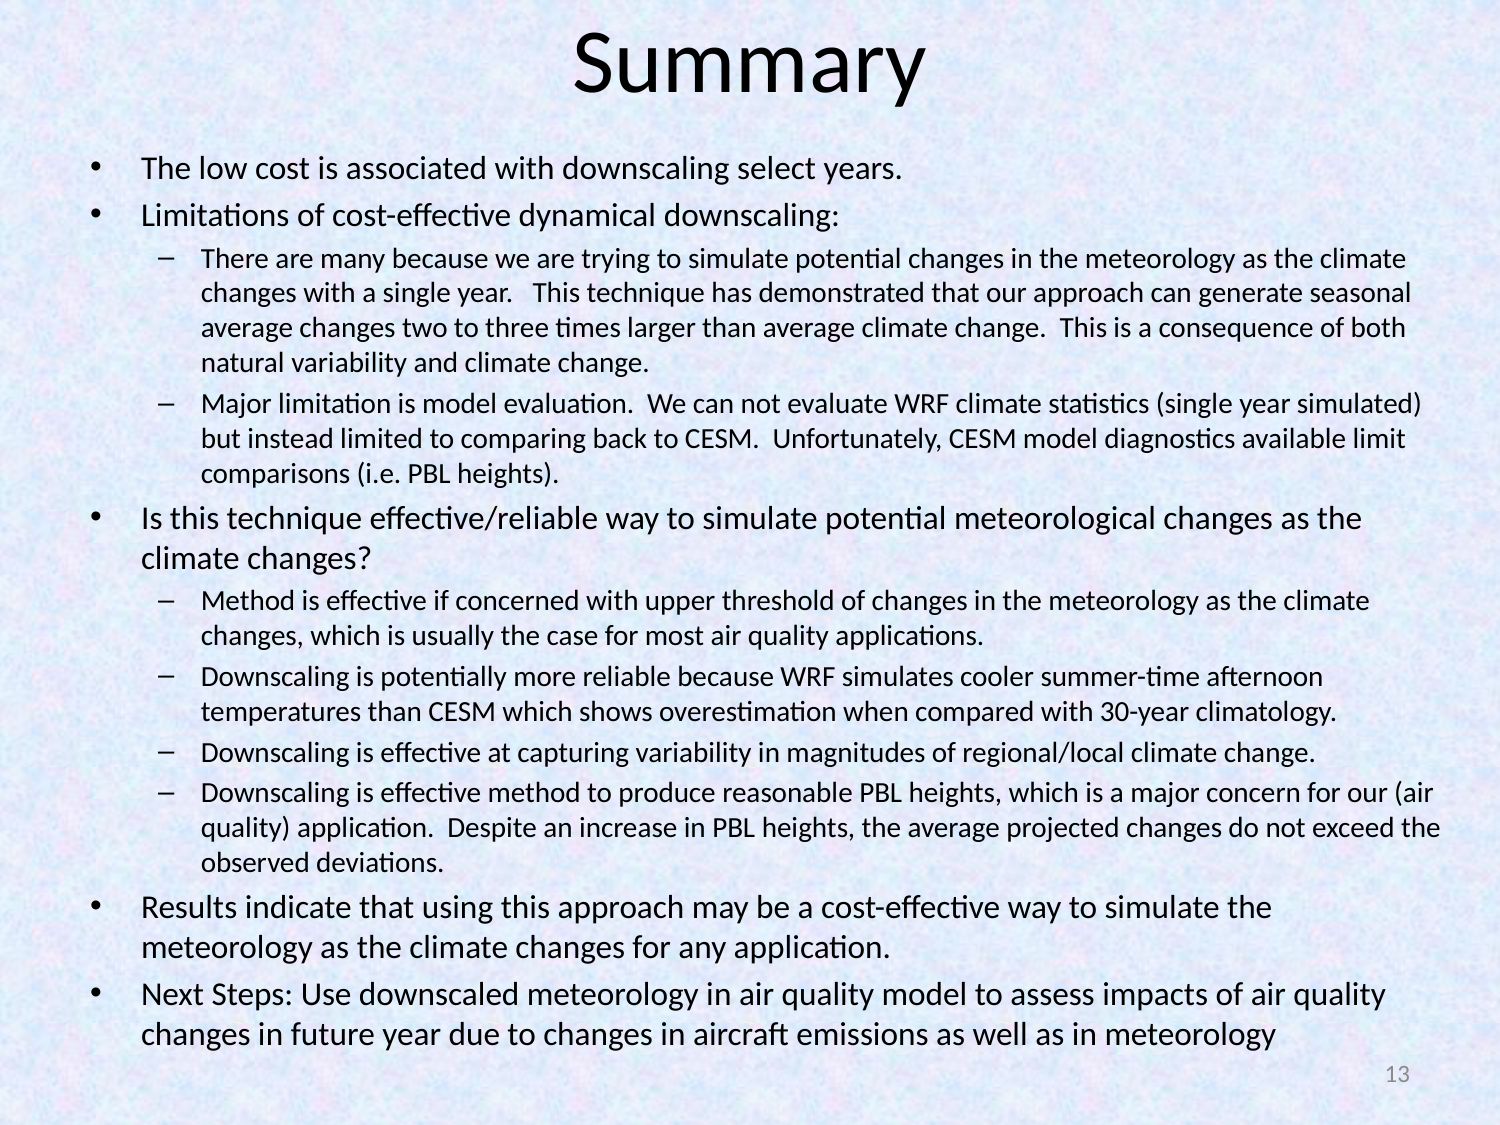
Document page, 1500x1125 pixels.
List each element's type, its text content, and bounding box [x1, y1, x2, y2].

list The low cost is associated with downscaling select years. Limitations of cost-effective dynamical downscaling: There are many because we are trying to simulate potential changes in the meteorology as the climate changes with a single year. This technique has demonstrated that our approach can generate seasonal average changes two to three times larger than average climate change. This is a consequence of both natural variability and climate change. Major limitation is model evaluation. We can not evaluate WRF climate statistics (single year simulated) but instead limited to comparing back to CESM. Unfortunately, CESM model diagnostics available limit comparisons (i.e. PBL heights). Is this technique effective/reliable way to simulate potential meteorological changes as the climate changes? Method is effective if concerned with upper threshold of changes in the meteorology as the climate changes, which is usually the case for most air quality applications. Downscaling is potentially more reliable because WRF simulates cooler summer-time afternoon temperatures than CESM which shows overestimation when compared with 30-year climatology. Downscaling is effective at capturing variability in magnitudes of regional/local climate change. Downscaling is effective method to produce reasonable PBL heights, which is a major concern for our (air quality) application. Despite an increase in PBL heights, the average projected changes do not exceed the observed deviations. Results indicate that using this approach may be a cost-effective way to simulate the meteorology as the climate changes for any application. Next Steps: Use downscaled meteorology in air quality model to assess impacts of air quality changes in future year due to changes in aircraft emissions as well as in meteorology [75, 138, 1459, 1063]
slide_number 13 [1074, 1042, 1425, 1103]
title Summary [75, 0, 1425, 138]
